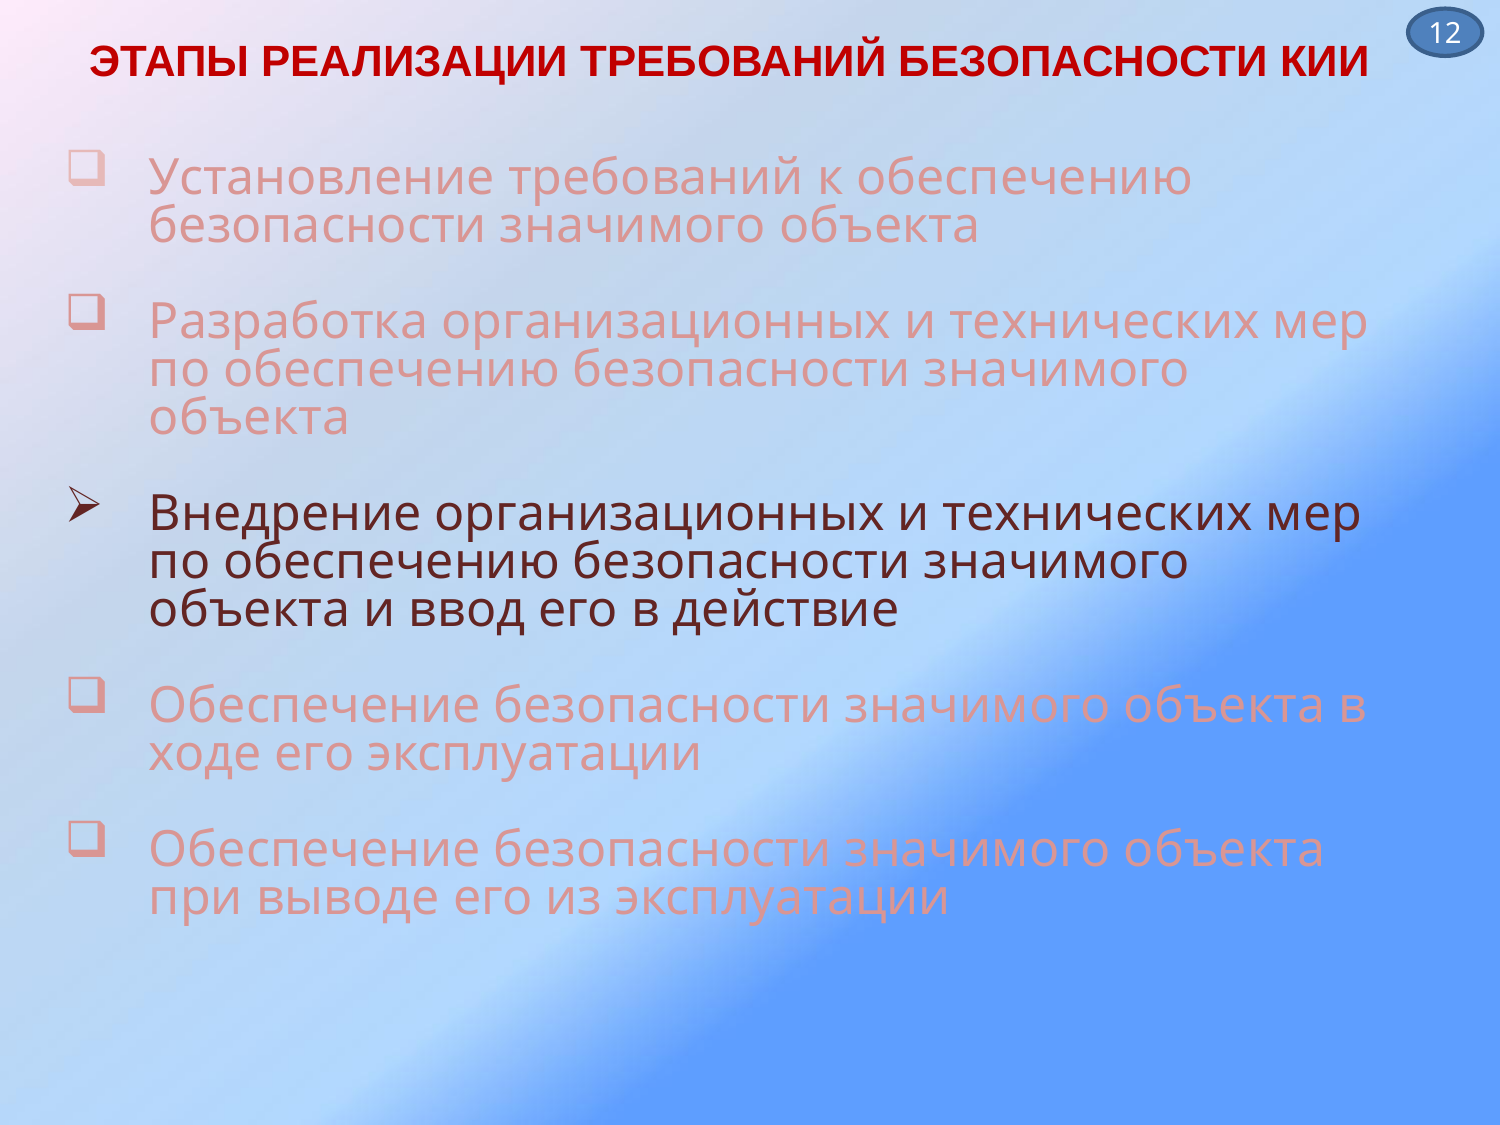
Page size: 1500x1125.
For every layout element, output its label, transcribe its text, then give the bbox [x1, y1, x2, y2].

text_box 12 [1405, 6, 1485, 59]
text_box Установление требований к обеспечению безопасности значимого объекта Разработка организационных и технических мер по обеспечению безопасности значимого объекта Внедрение организационных и технических мер по обеспечению безопасности значимого объекта и ввод его в действие Обеспечение безопасности значимого объекта в ходе его эксплуатации Обеспечение безопасности значимого объекта при выводе его из эксплуатации [49, 148, 1411, 1046]
text_box ЭТАПЫ РЕАЛИЗАЦИИ ТРЕБОВАНИЙ БЕЗОПАСНОСТИ КИИ [3, 34, 1457, 93]
picture [0, 0, 1500, 1125]
